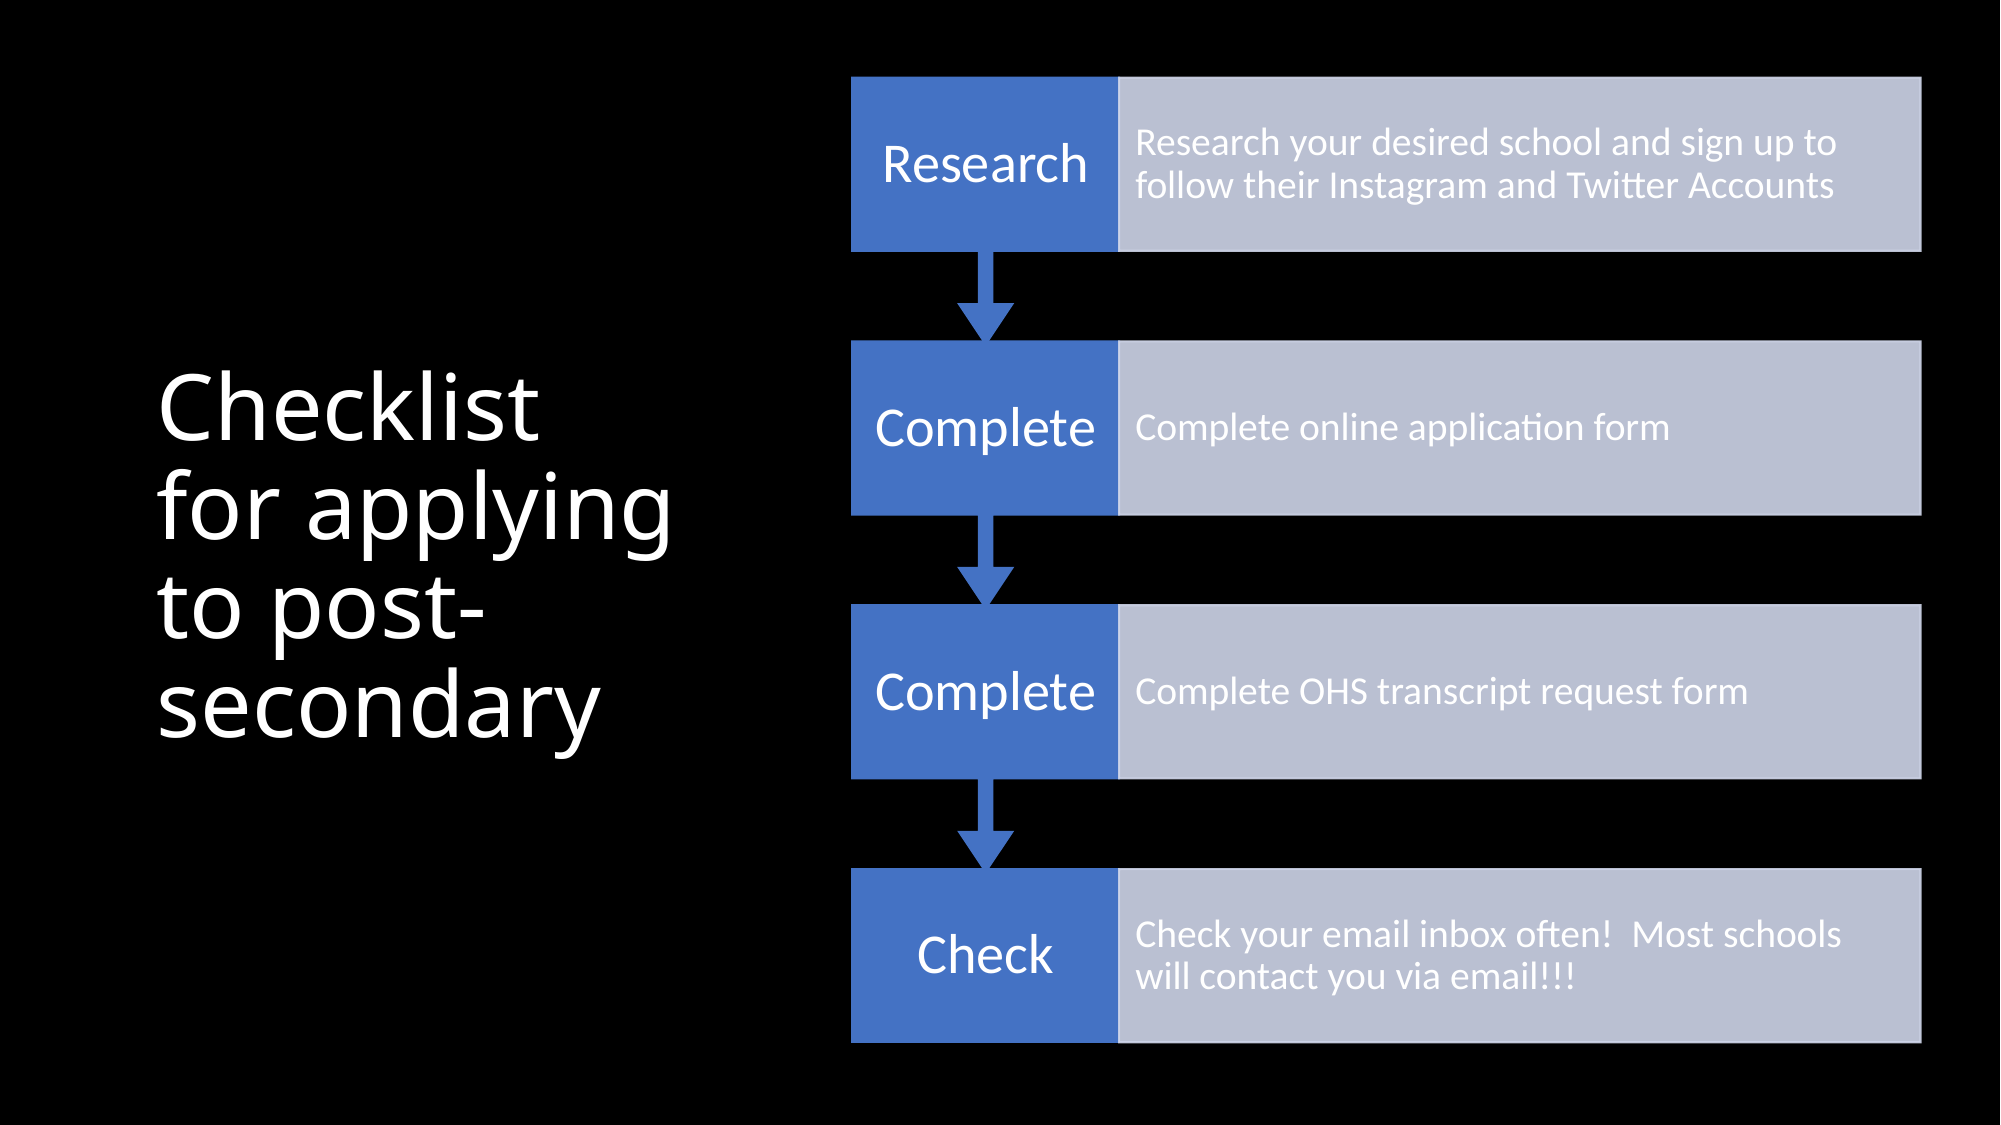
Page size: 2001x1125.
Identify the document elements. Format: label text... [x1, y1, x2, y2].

title Checklist for applying to post-secondary [141, 166, 702, 953]
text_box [852, 77, 1921, 1043]
